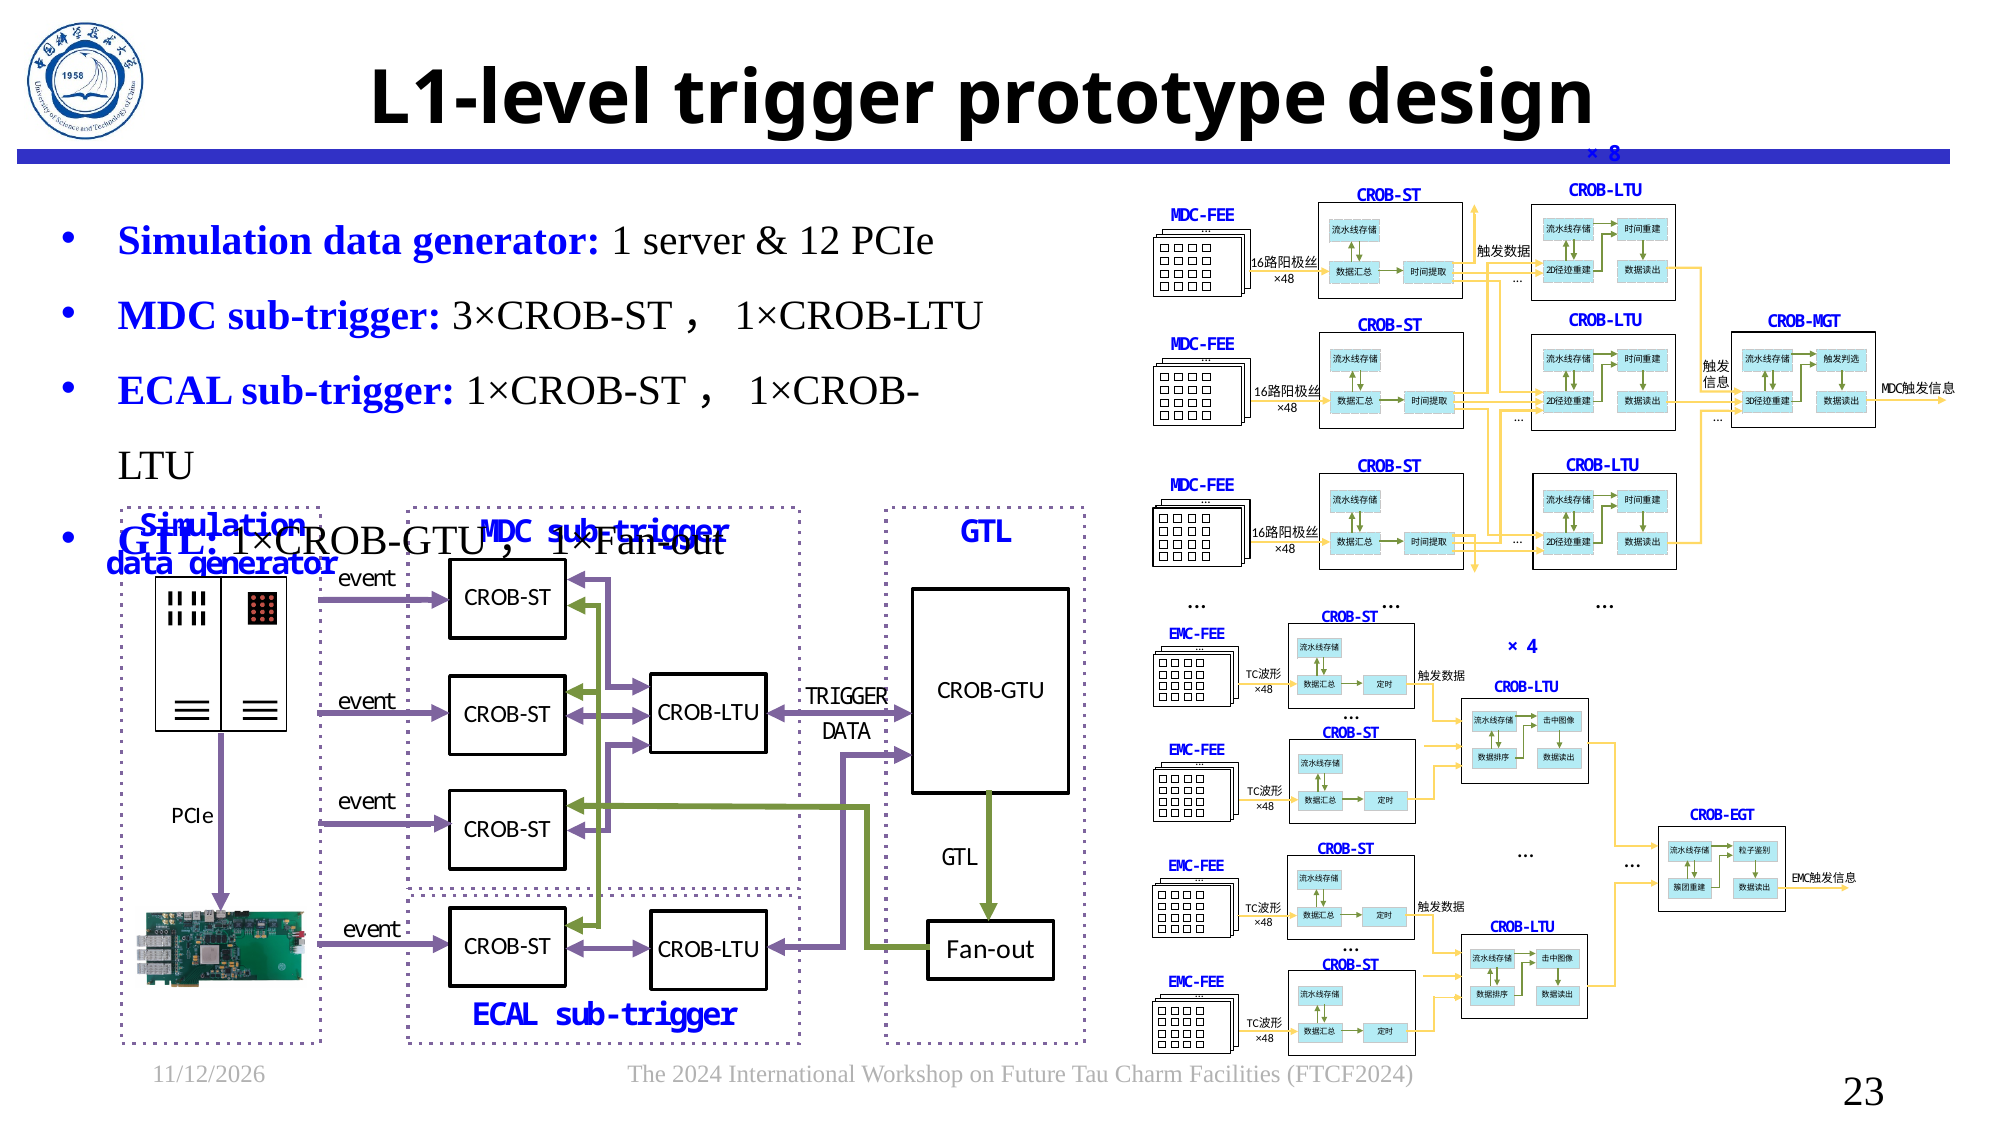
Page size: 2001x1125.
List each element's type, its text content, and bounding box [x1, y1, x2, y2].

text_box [1150, 626, 1858, 1057]
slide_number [137, 1065, 588, 1103]
text_box Simulation data generator: 1 server & 12 PCIe MDC sub-trigger: 3×CROB-ST，1×CROB-LTU ECAL sub-trigger: 1×CROB-ST，1×CROB-LTU GTL: 1×CROB-GTU，1×Fan-out [46, 180, 1000, 570]
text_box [88, 434, 1127, 1057]
footer The 2024 International Workshop on Future Tau Charm Facilities (FTCF2024) [608, 1042, 1434, 1103]
title L1-level trigger prototype design [183, 24, 1783, 163]
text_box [1150, 140, 1957, 618]
slide_number 23 [1433, 1055, 1901, 1112]
picture [24, 20, 148, 144]
